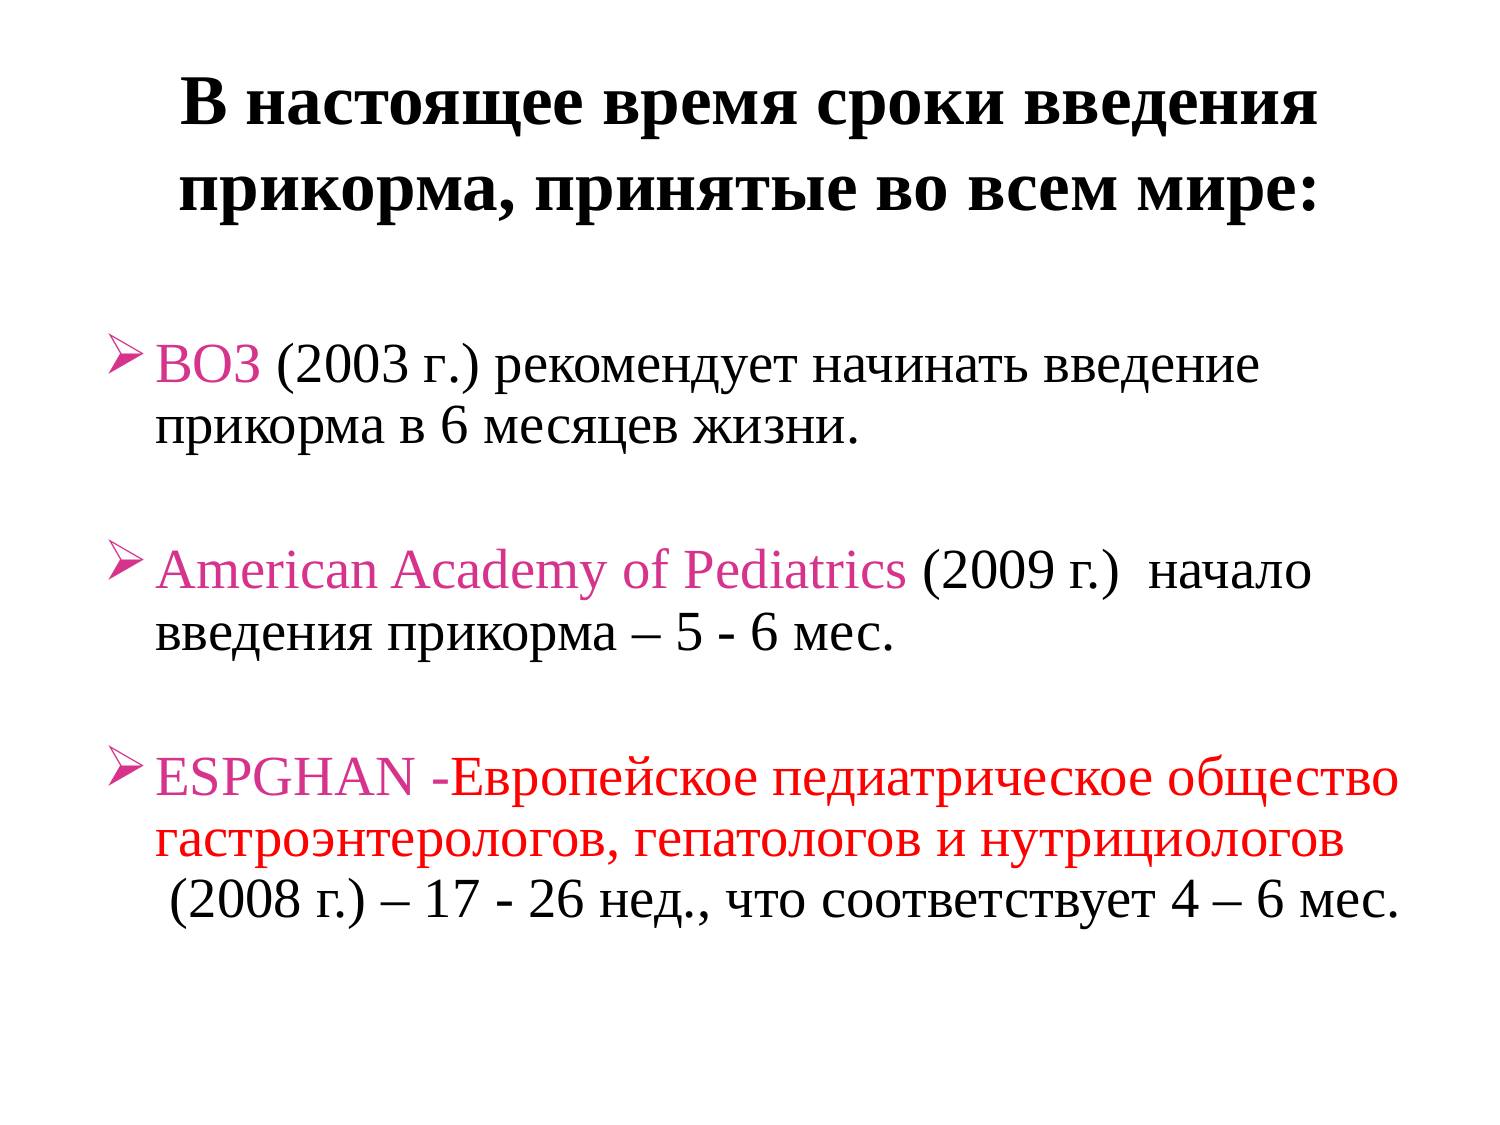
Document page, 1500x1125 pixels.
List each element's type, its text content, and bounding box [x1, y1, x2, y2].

title В настоящее время сроки введения прикорма, принятые во всем мире: [75, 45, 1425, 233]
list ВОЗ (2003 г.) рекомендует начинать введение прикорма в 6 месяцев жизни. American Academy of Pediatrics (2009 г.) начало введения прикорма – 5 - 6 мес. ЕSPGHAN -Европейское педиатрическое общество гастроэнтерологов, гепатологов и нутрициологов (2008 г.) – 17 - 26 нед., что соответствует 4 – 6 мес. [88, 326, 1439, 988]
